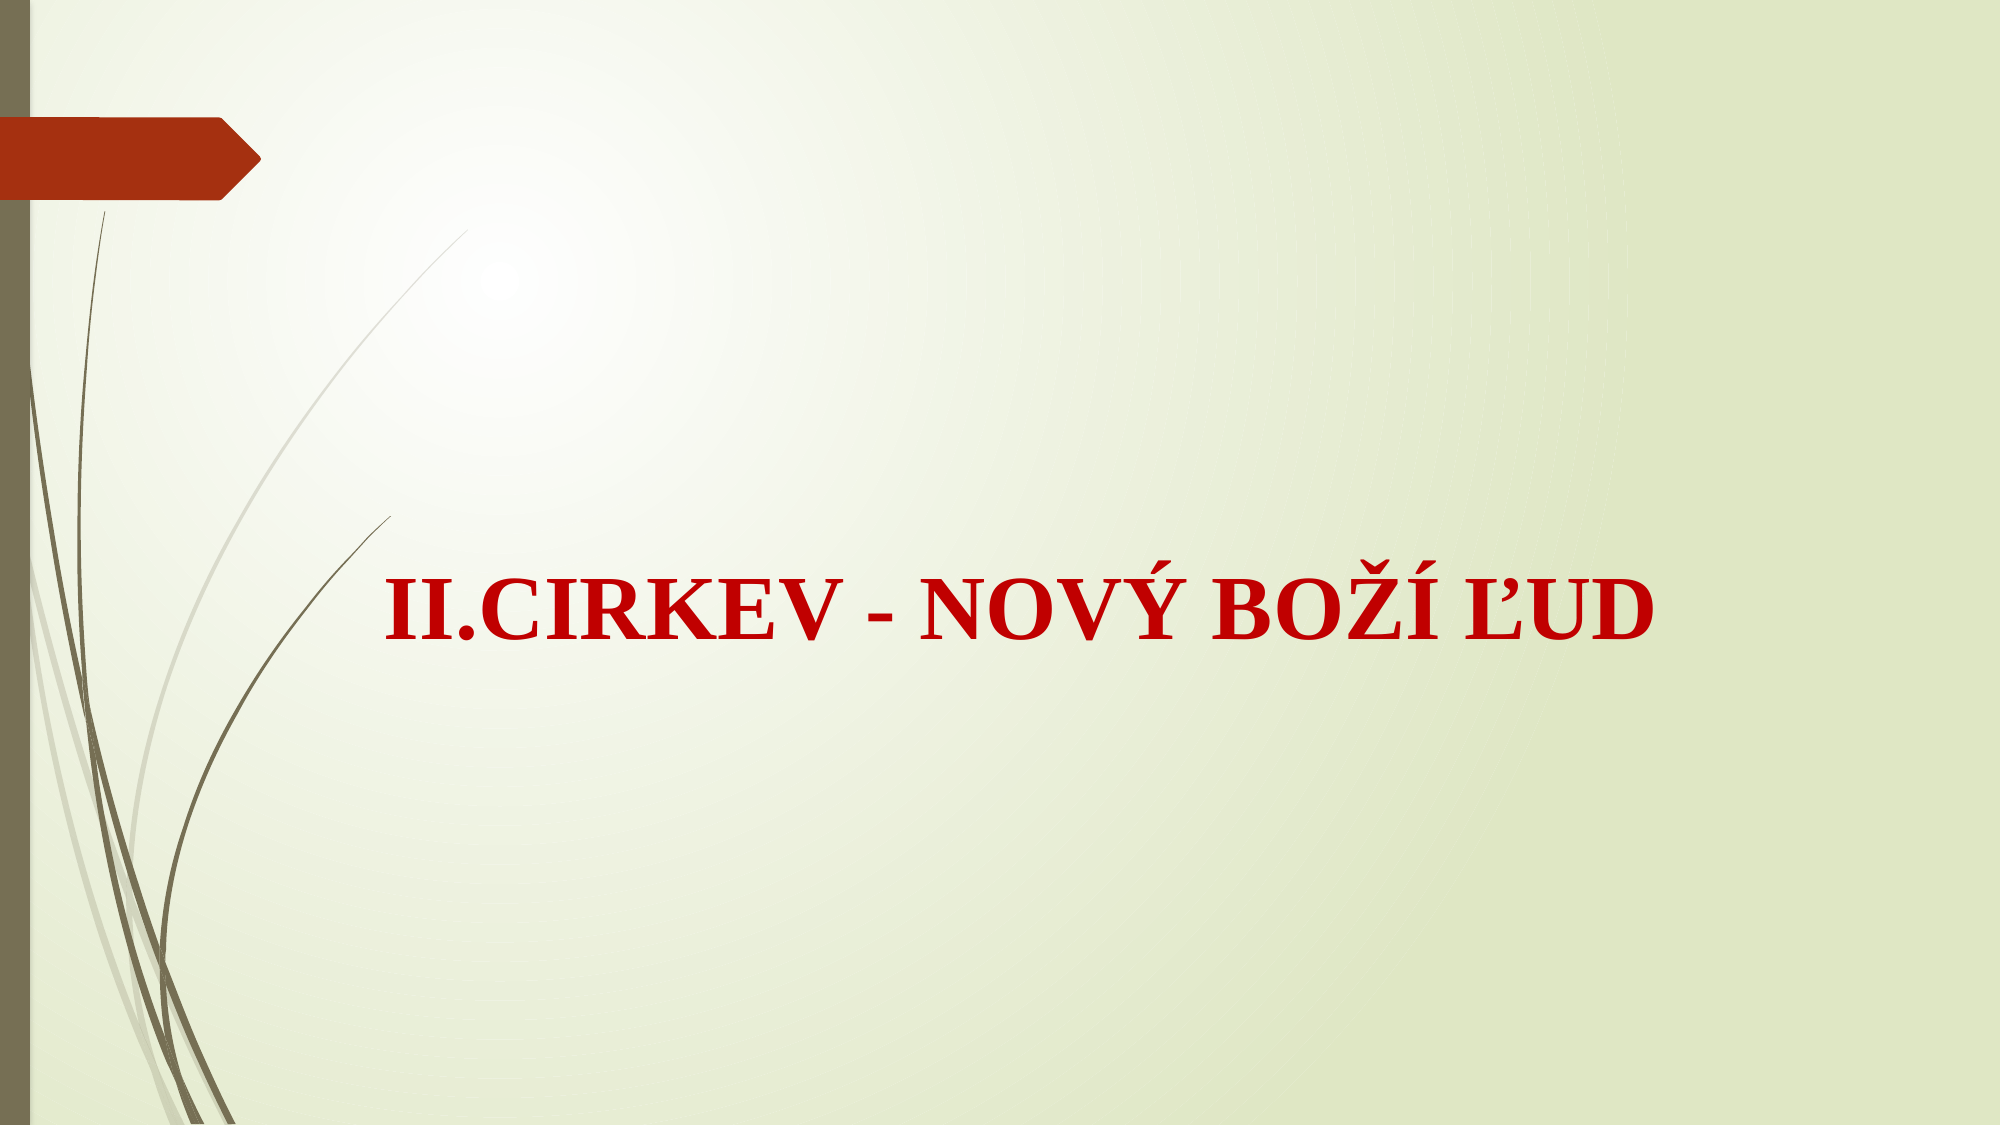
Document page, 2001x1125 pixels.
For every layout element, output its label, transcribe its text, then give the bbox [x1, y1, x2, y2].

title II.CIRKEV - NOVÝ BOŽÍ ĽUD [33, 0, 2000, 1109]
